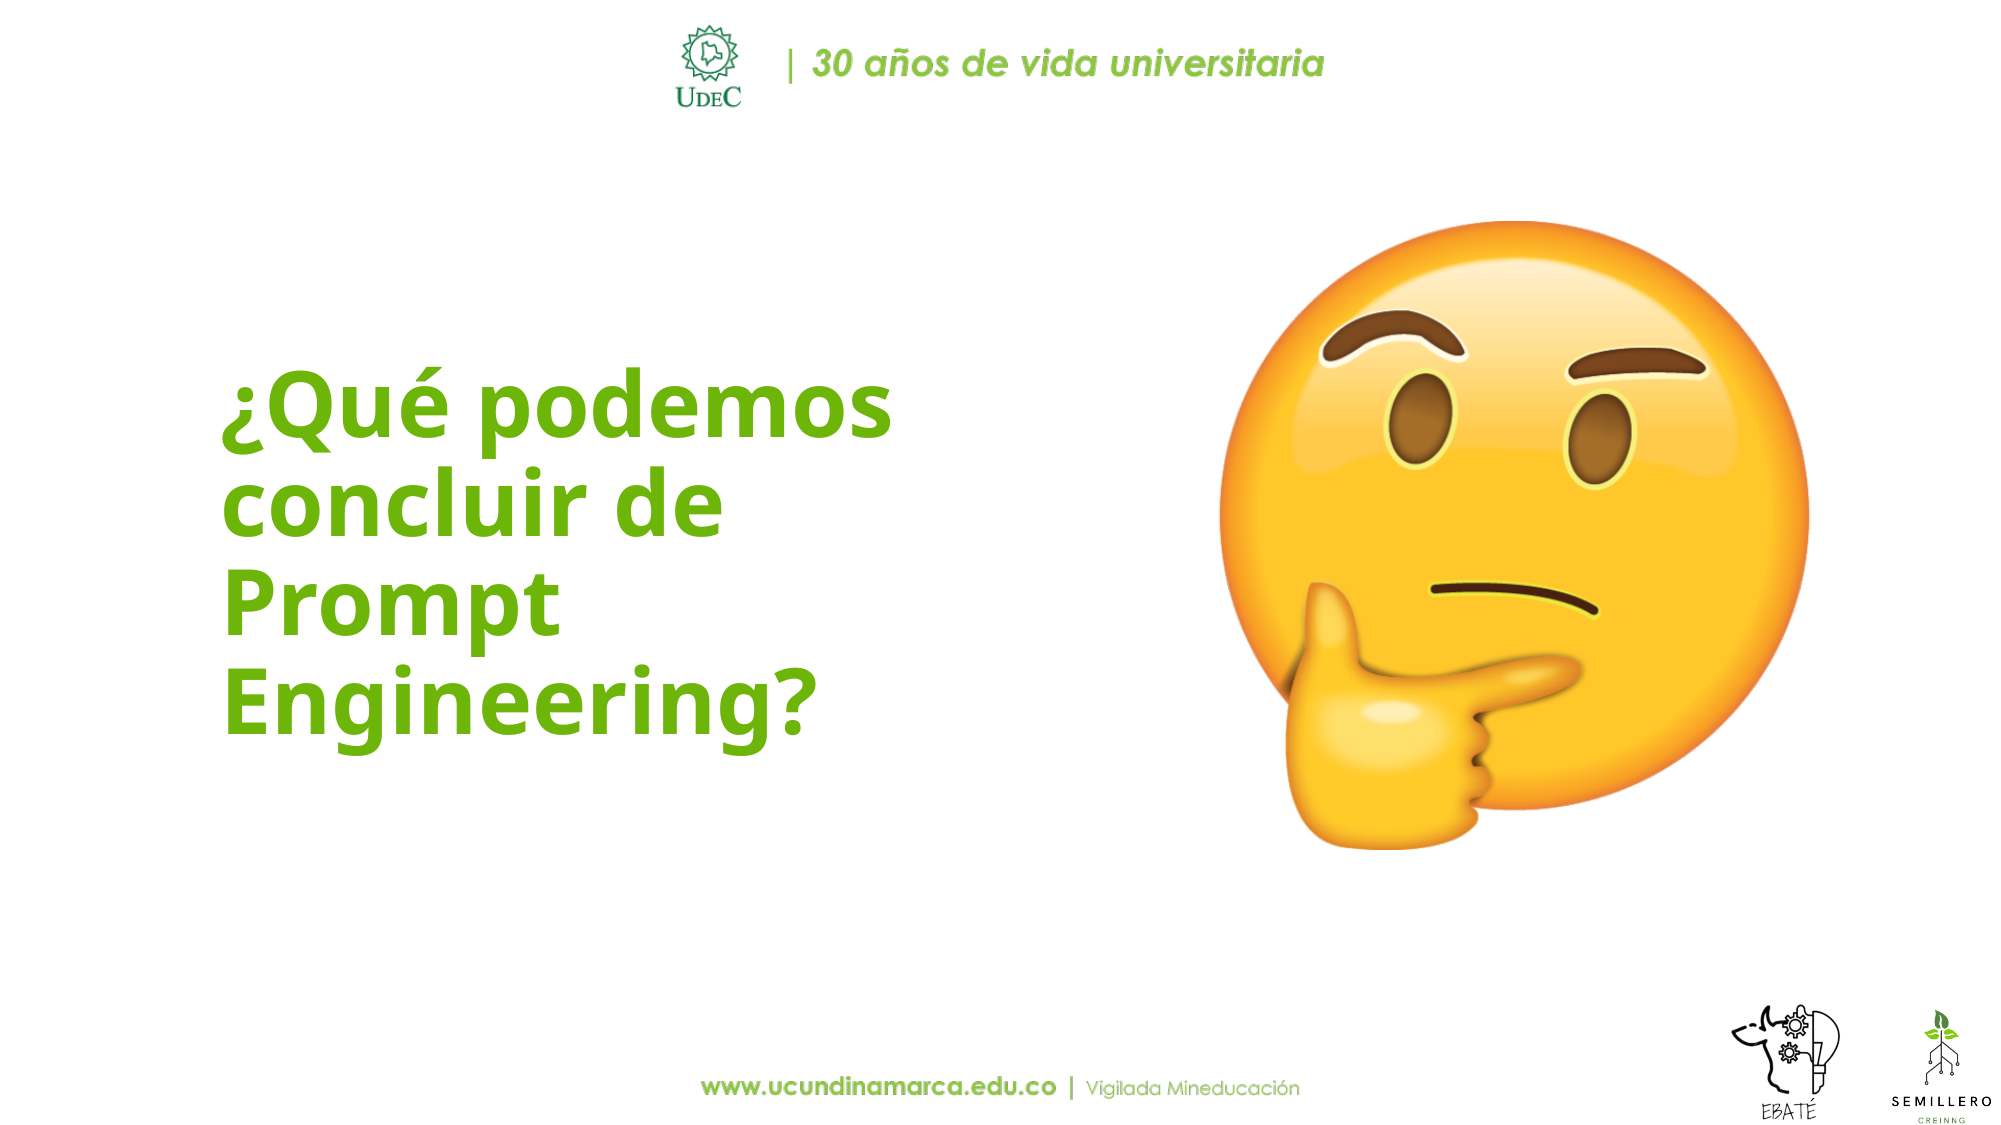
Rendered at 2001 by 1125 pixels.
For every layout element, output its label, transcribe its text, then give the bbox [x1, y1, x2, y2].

picture [0, 0, 2001, 1125]
title ¿Qué podemos concluir de Prompt Engineering? [205, 350, 1000, 774]
